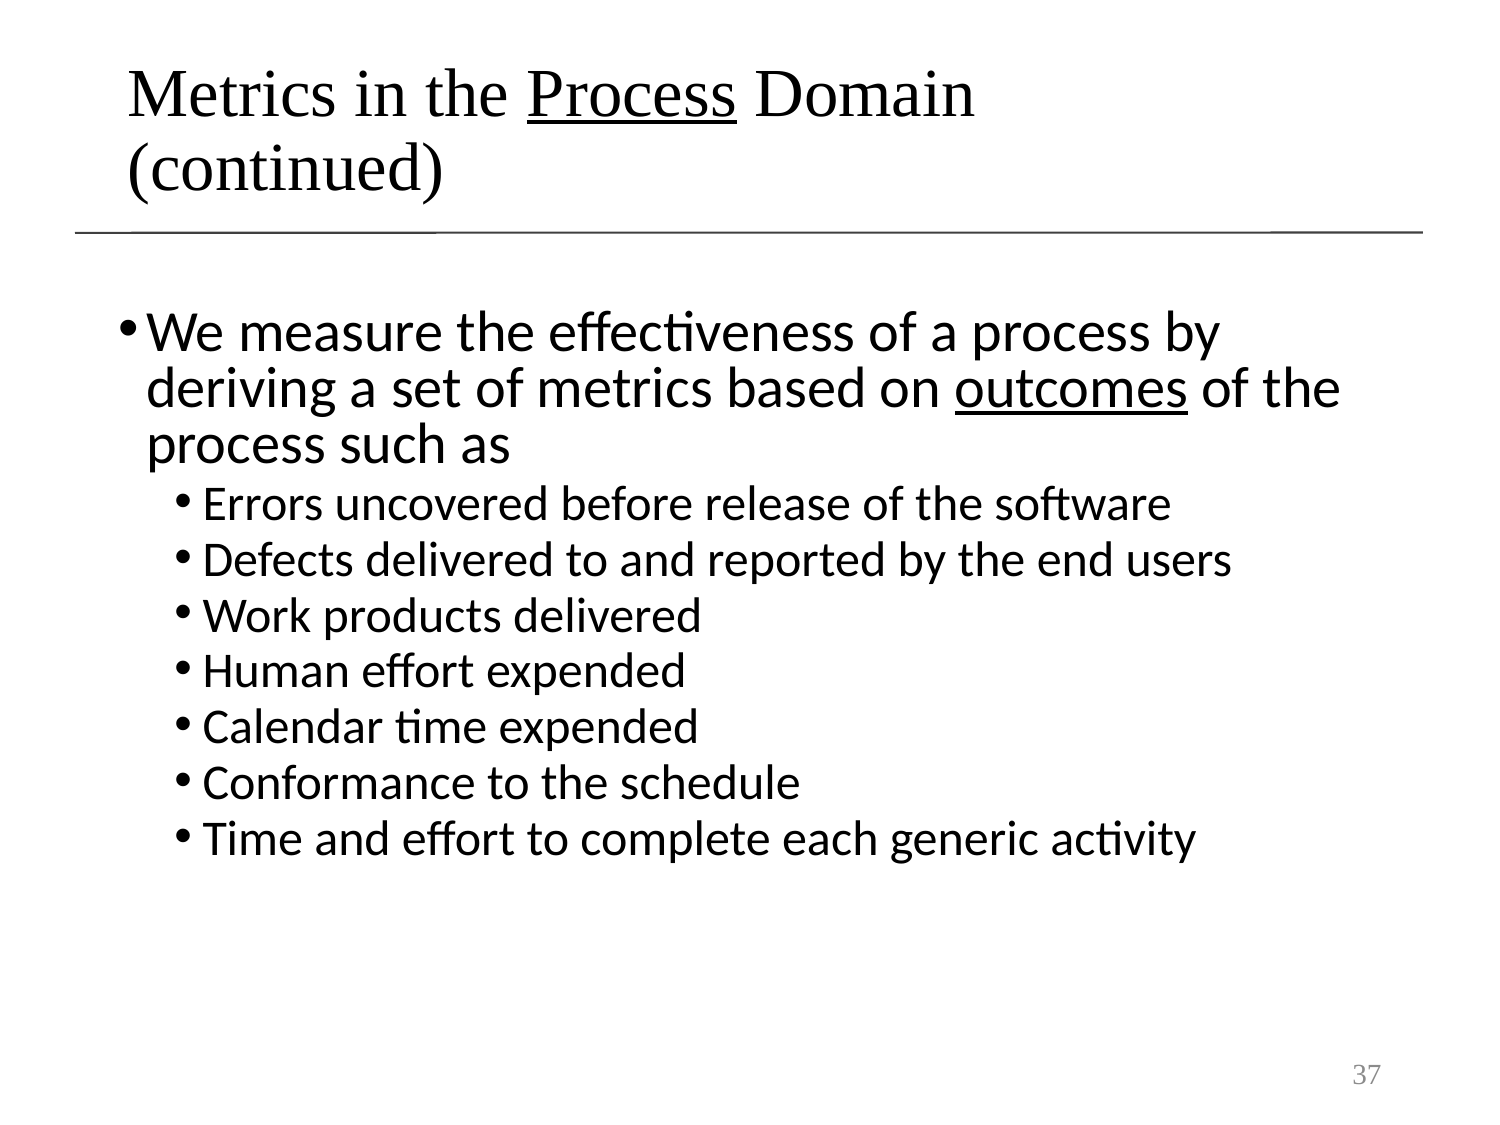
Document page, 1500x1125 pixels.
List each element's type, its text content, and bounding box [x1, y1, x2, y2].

slide_number 37 [1059, 1042, 1397, 1103]
list We measure the effectiveness of a process by deriving a set of metrics based on outcomes of the process such as Errors uncovered before release of the software Defects delivered to and reported by the end users Work products delivered Human effort expended Calendar time expended Conformance to the schedule Time and effort to complete each generic activity [103, 299, 1397, 1014]
title Metrics in the Process Domain (continued) [112, 37, 1388, 225]
